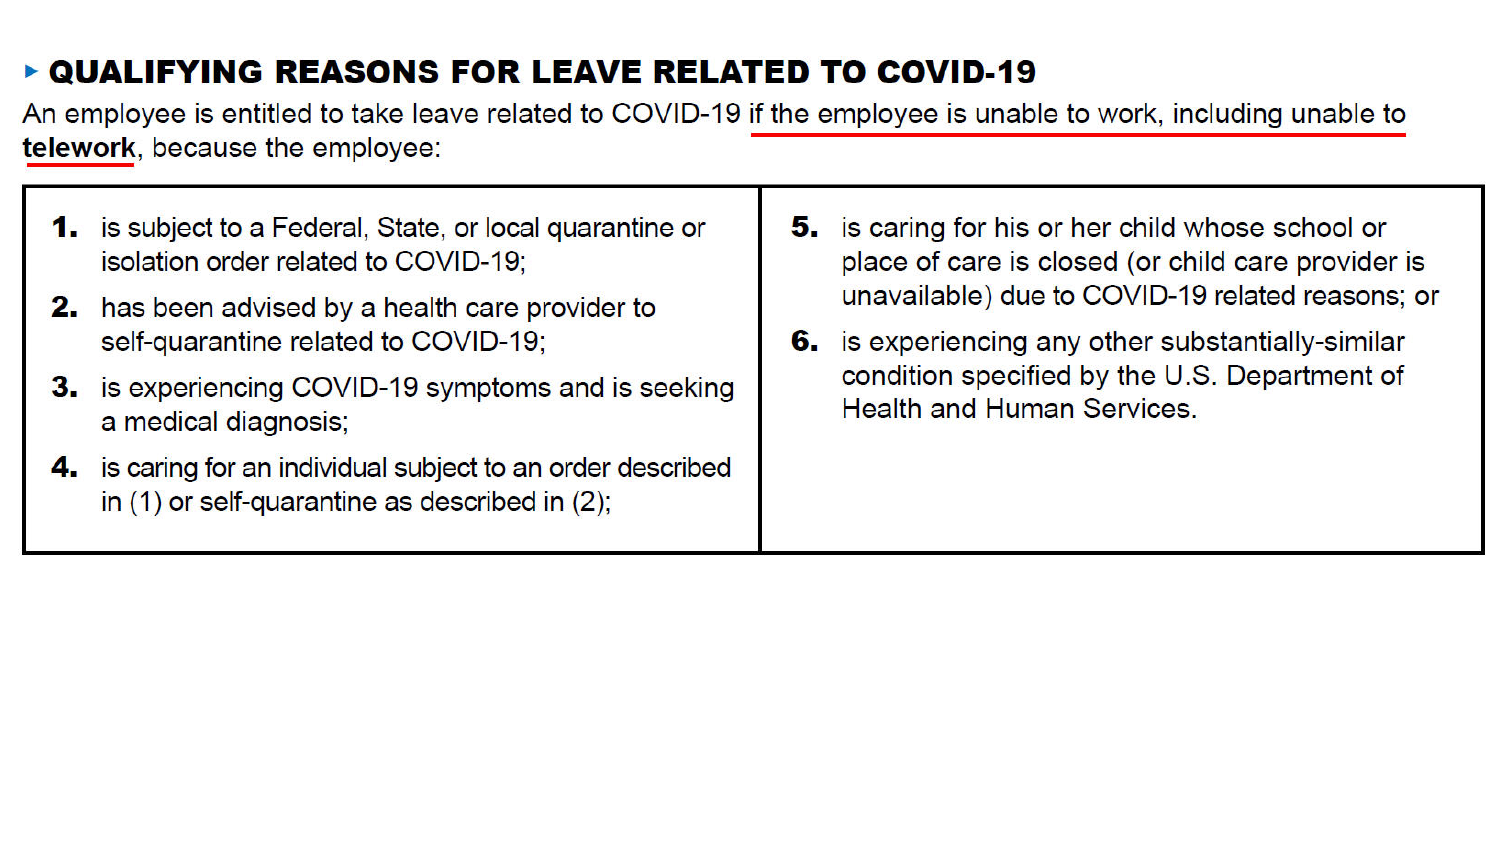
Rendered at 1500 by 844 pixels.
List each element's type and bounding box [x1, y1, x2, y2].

list [10, 48, 1490, 571]
